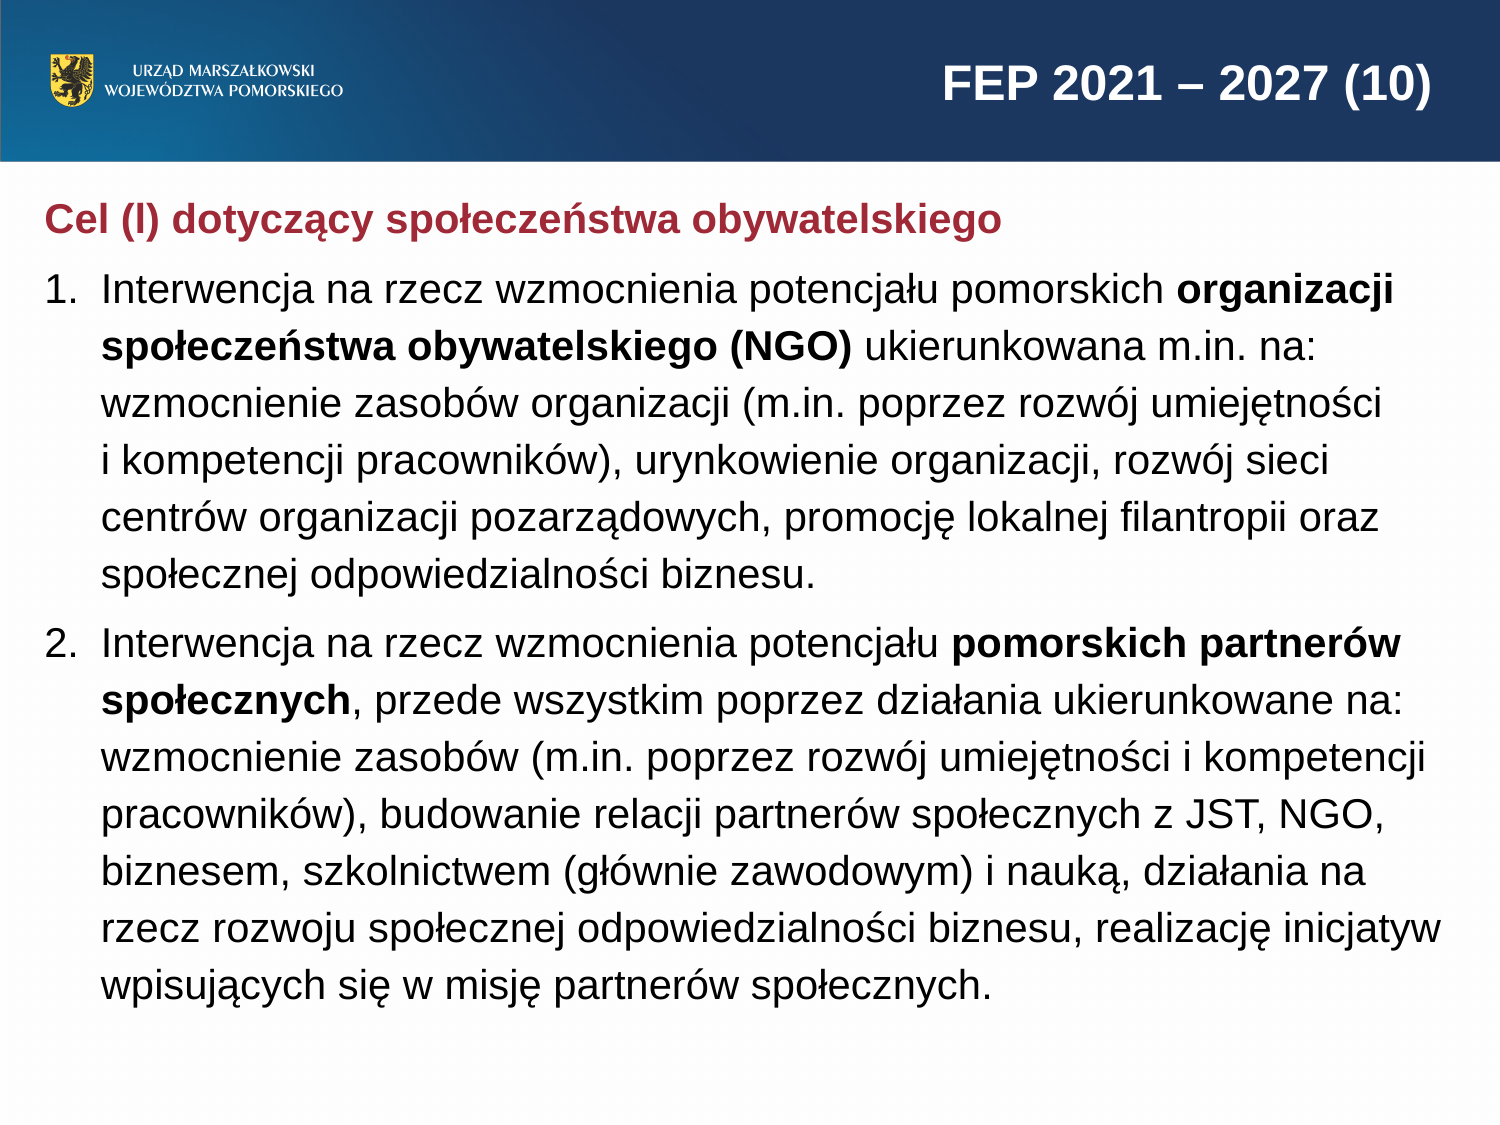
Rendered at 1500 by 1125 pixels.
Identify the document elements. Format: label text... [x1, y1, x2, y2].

picture [0, 0, 1500, 1125]
list Cel (l) dotyczący społeczeństwa obywatelskiego Interwencja na rzecz wzmocnienia potencjału pomorskich organizacji społeczeństwa obywatelskiego (NGO) ukierunkowana m.in. na: wzmocnienie zasobów organizacji (m.in. poprzez rozwój umiejętności i kompetencji pracowników), urynkowienie organizacji, rozwój sieci centrów organizacji pozarządowych, promocję lokalnej filantropii oraz społecznej odpowiedzialności biznesu. Interwencja na rzecz wzmocnienia potencjału pomorskich partnerów społecznych, przede wszystkim poprzez działania ukierunkowane na: wzmocnienie zasobów (m.in. poprzez rozwój umiejętności i kompetencji pracowników), budowanie relacji partnerów społecznych z JST, NGO, biznesem, szkolnictwem (głównie zawodowym) i nauką, działania na rzecz rozwoju społecznej odpowiedzialności biznesu, realizację inicjatyw wpisujących się w misję partnerów społecznych. [29, 184, 1471, 1047]
title FEP 2021 – 2027 (10) [927, 42, 1489, 126]
